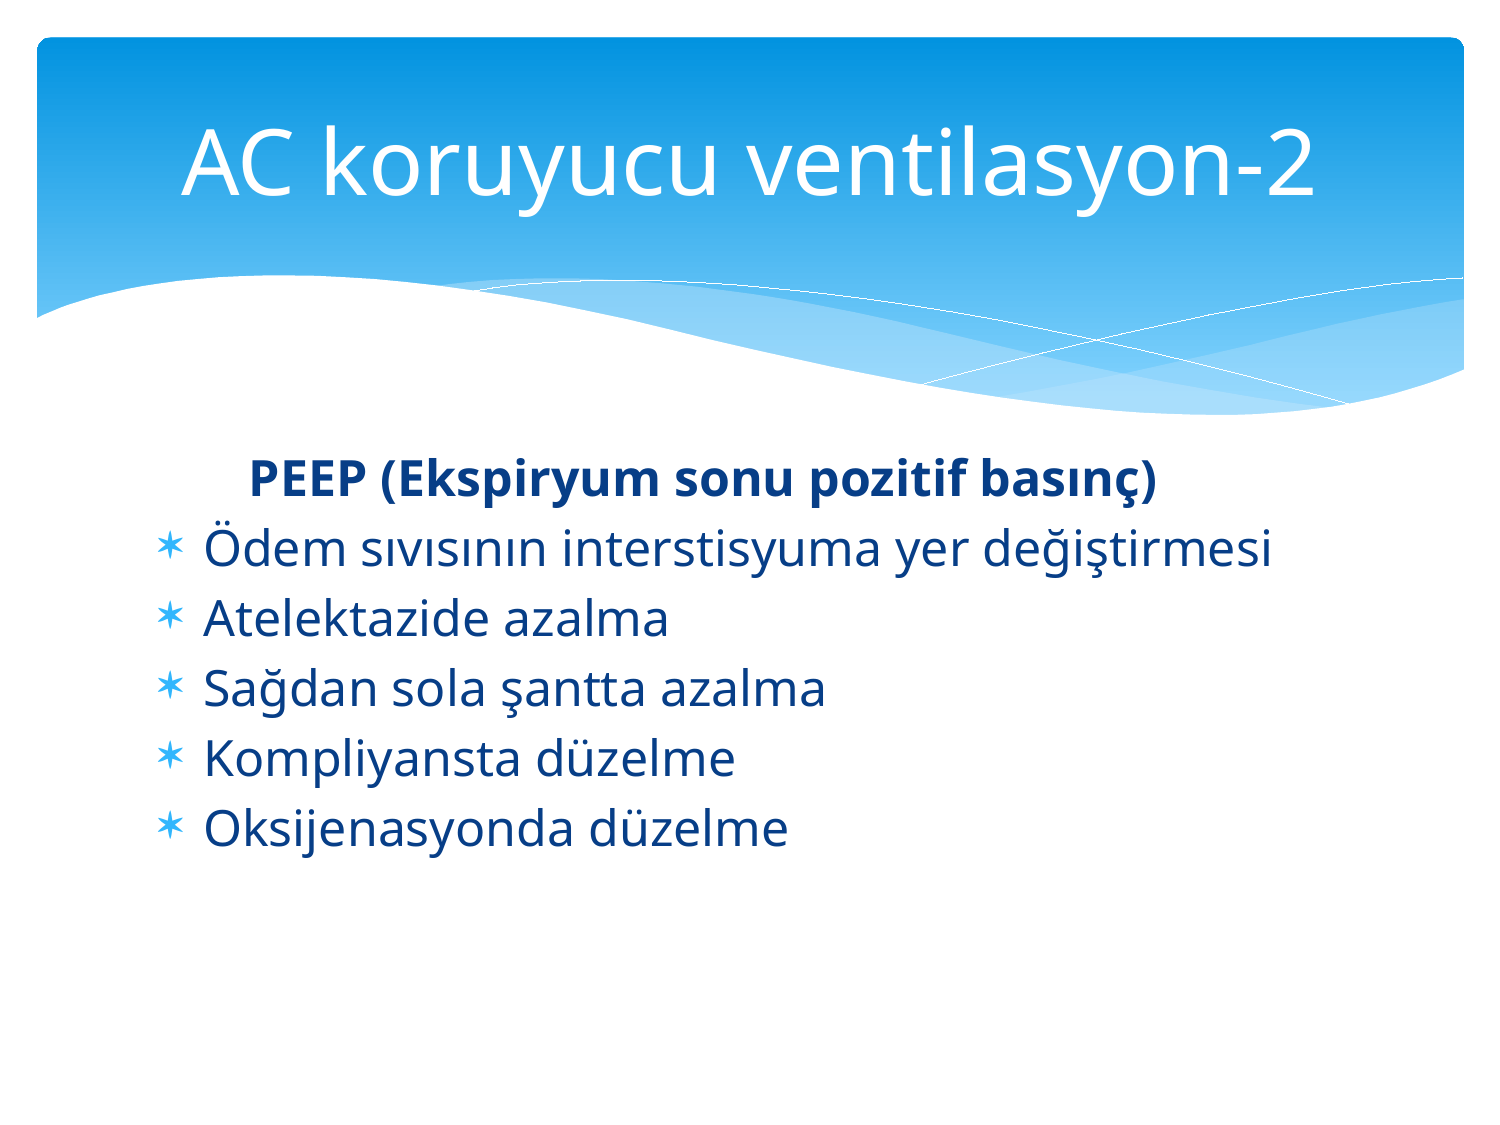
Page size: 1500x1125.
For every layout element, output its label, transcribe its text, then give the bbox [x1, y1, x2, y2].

title AC koruyucu ventilasyon-2 [75, 55, 1425, 261]
list PEEP (Ekspiryum sonu pozitif basınç) Ödem sıvısının interstisyuma yer değiştirmesi Atelektazide azalma Sağdan sola şantta azalma Kompliyansta düzelme Oksijenasyonda düzelme [143, 438, 1359, 1005]
